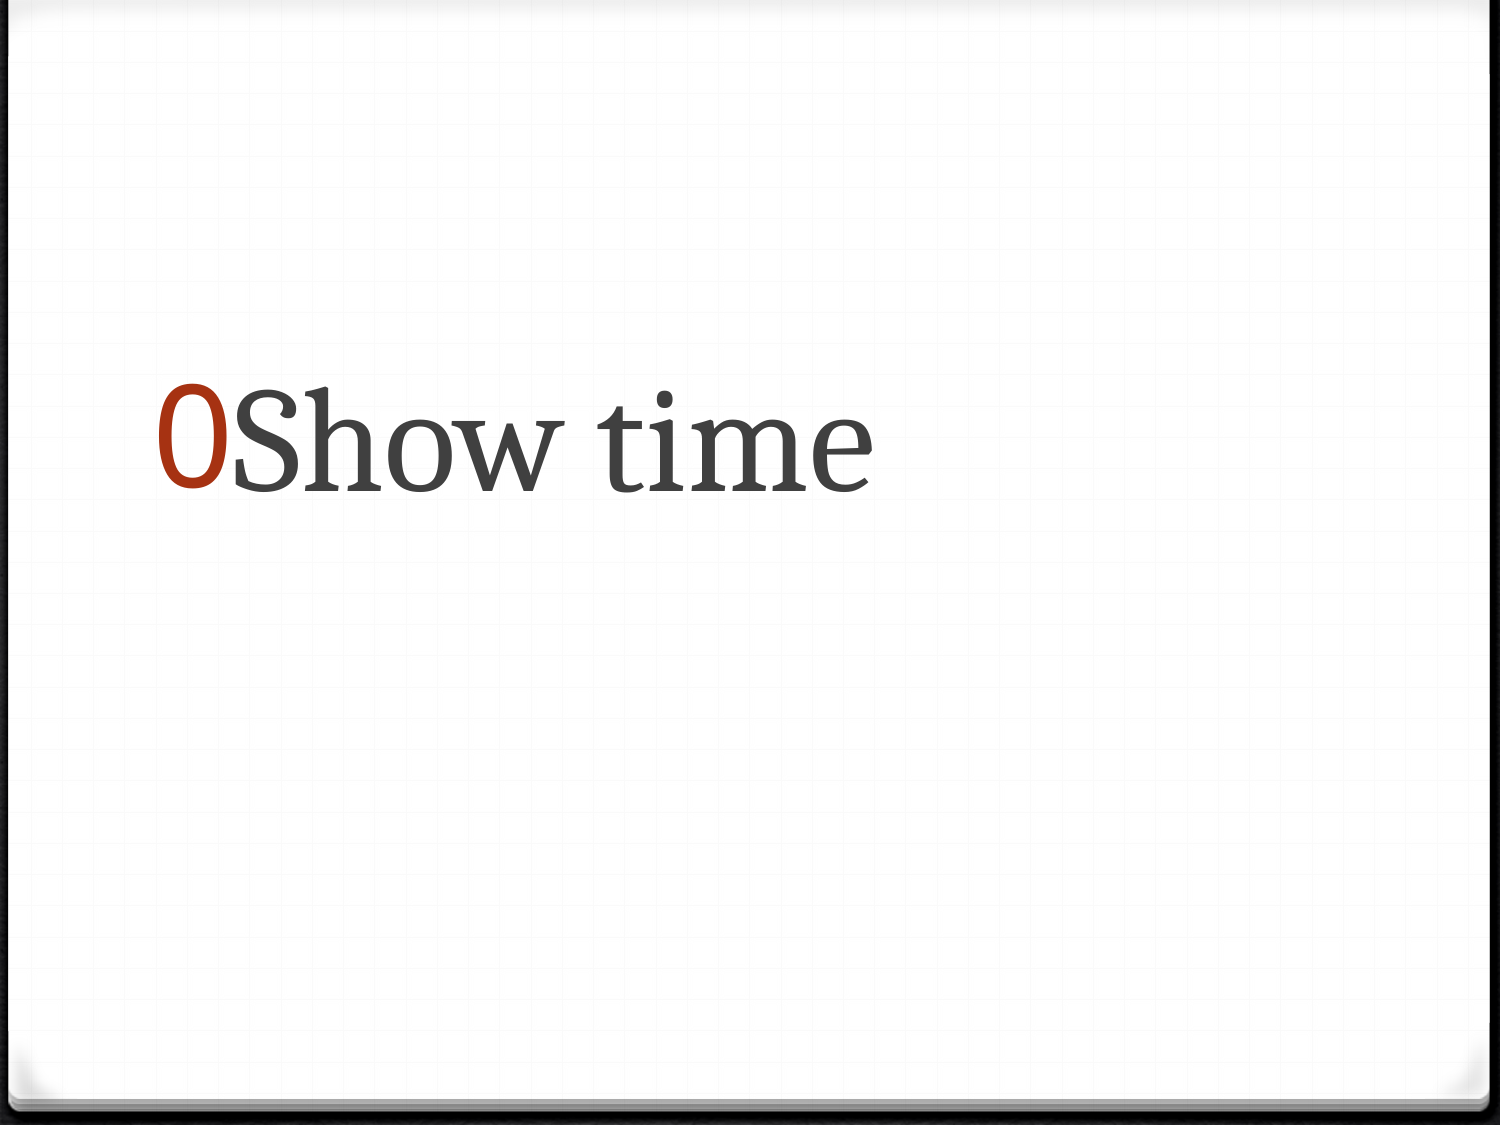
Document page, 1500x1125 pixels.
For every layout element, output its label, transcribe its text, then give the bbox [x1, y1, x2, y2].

picture [0, 0, 1500, 1125]
list Show time [137, 334, 1363, 983]
